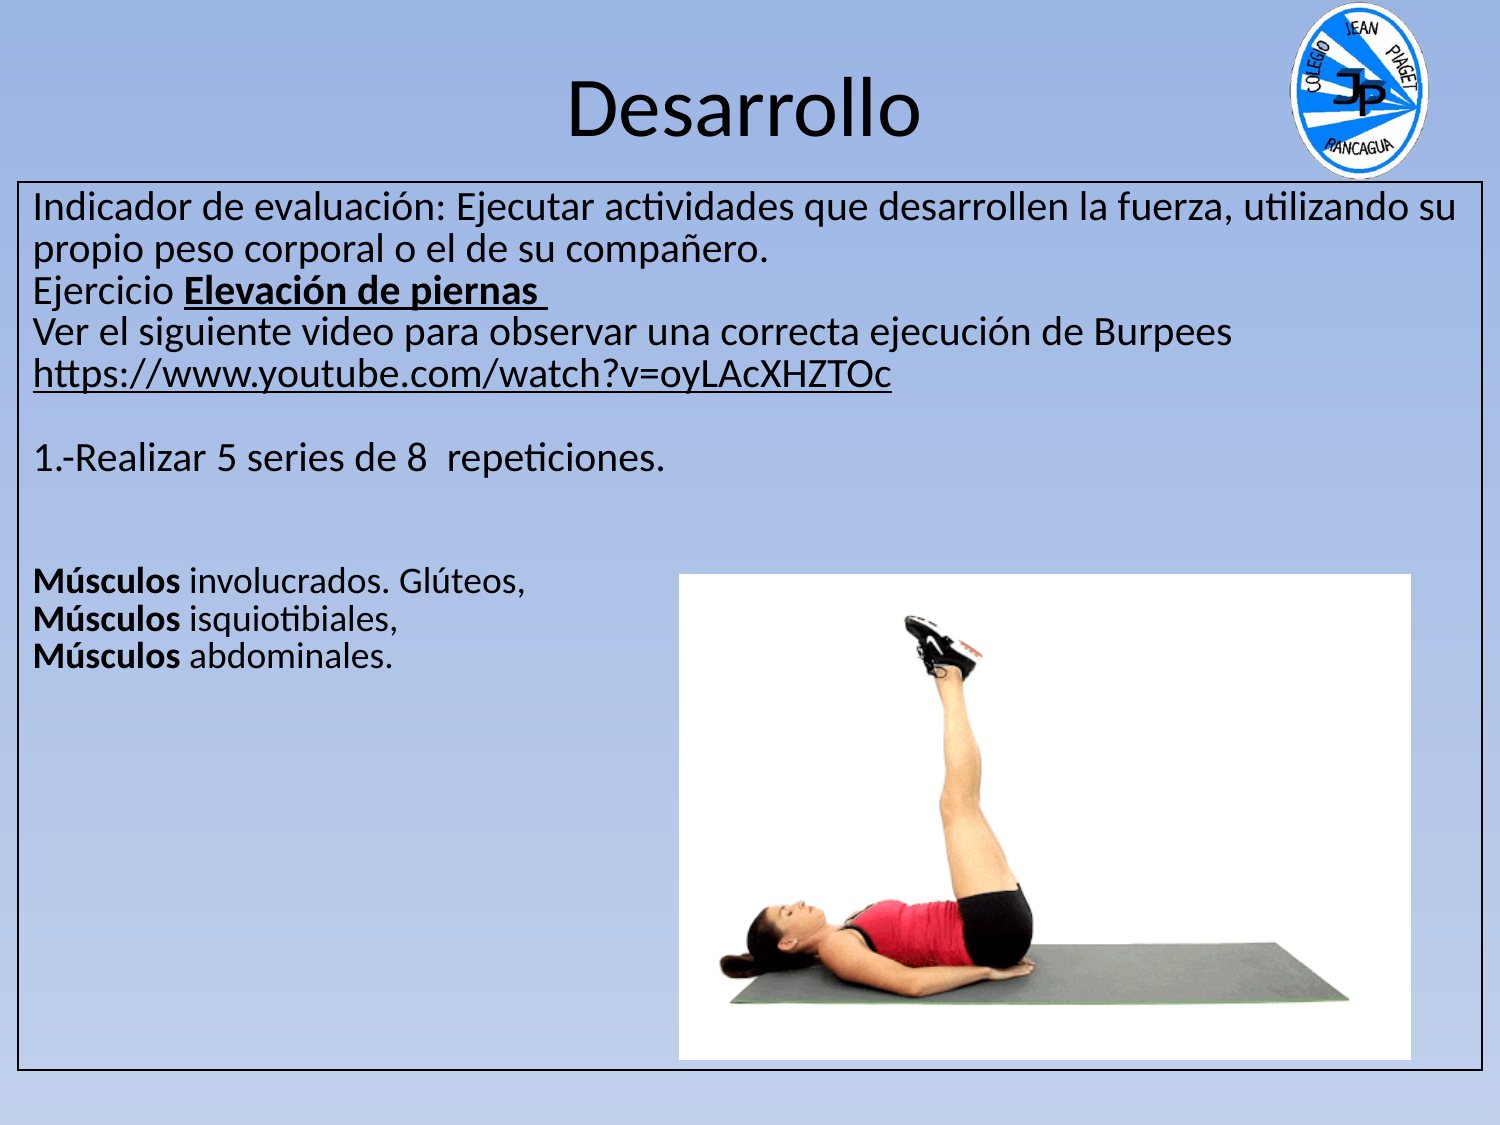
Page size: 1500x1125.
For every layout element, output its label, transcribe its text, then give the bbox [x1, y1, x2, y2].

title Desarrollo [75, 42, 1252, 161]
picture [1257, 0, 1469, 183]
picture [678, 573, 1412, 1061]
table_header Indicador de evaluación: Ejecutar actividades que desarrollen la fuerza, utilizando su propio peso corporal o el de su compañero. Ejercicio Elevación de piernas Ver el siguiente video para observar una correcta ejecución de Burpees https://www.youtube.com/watch?v=oyLAcXHZTOc 1.-Realizar 5 series de 8 repeticiones. Músculos involucrados. Glúteos, Músculos isquiotibiales, Músculos abdominales. [19, 183, 1481, 1069]
